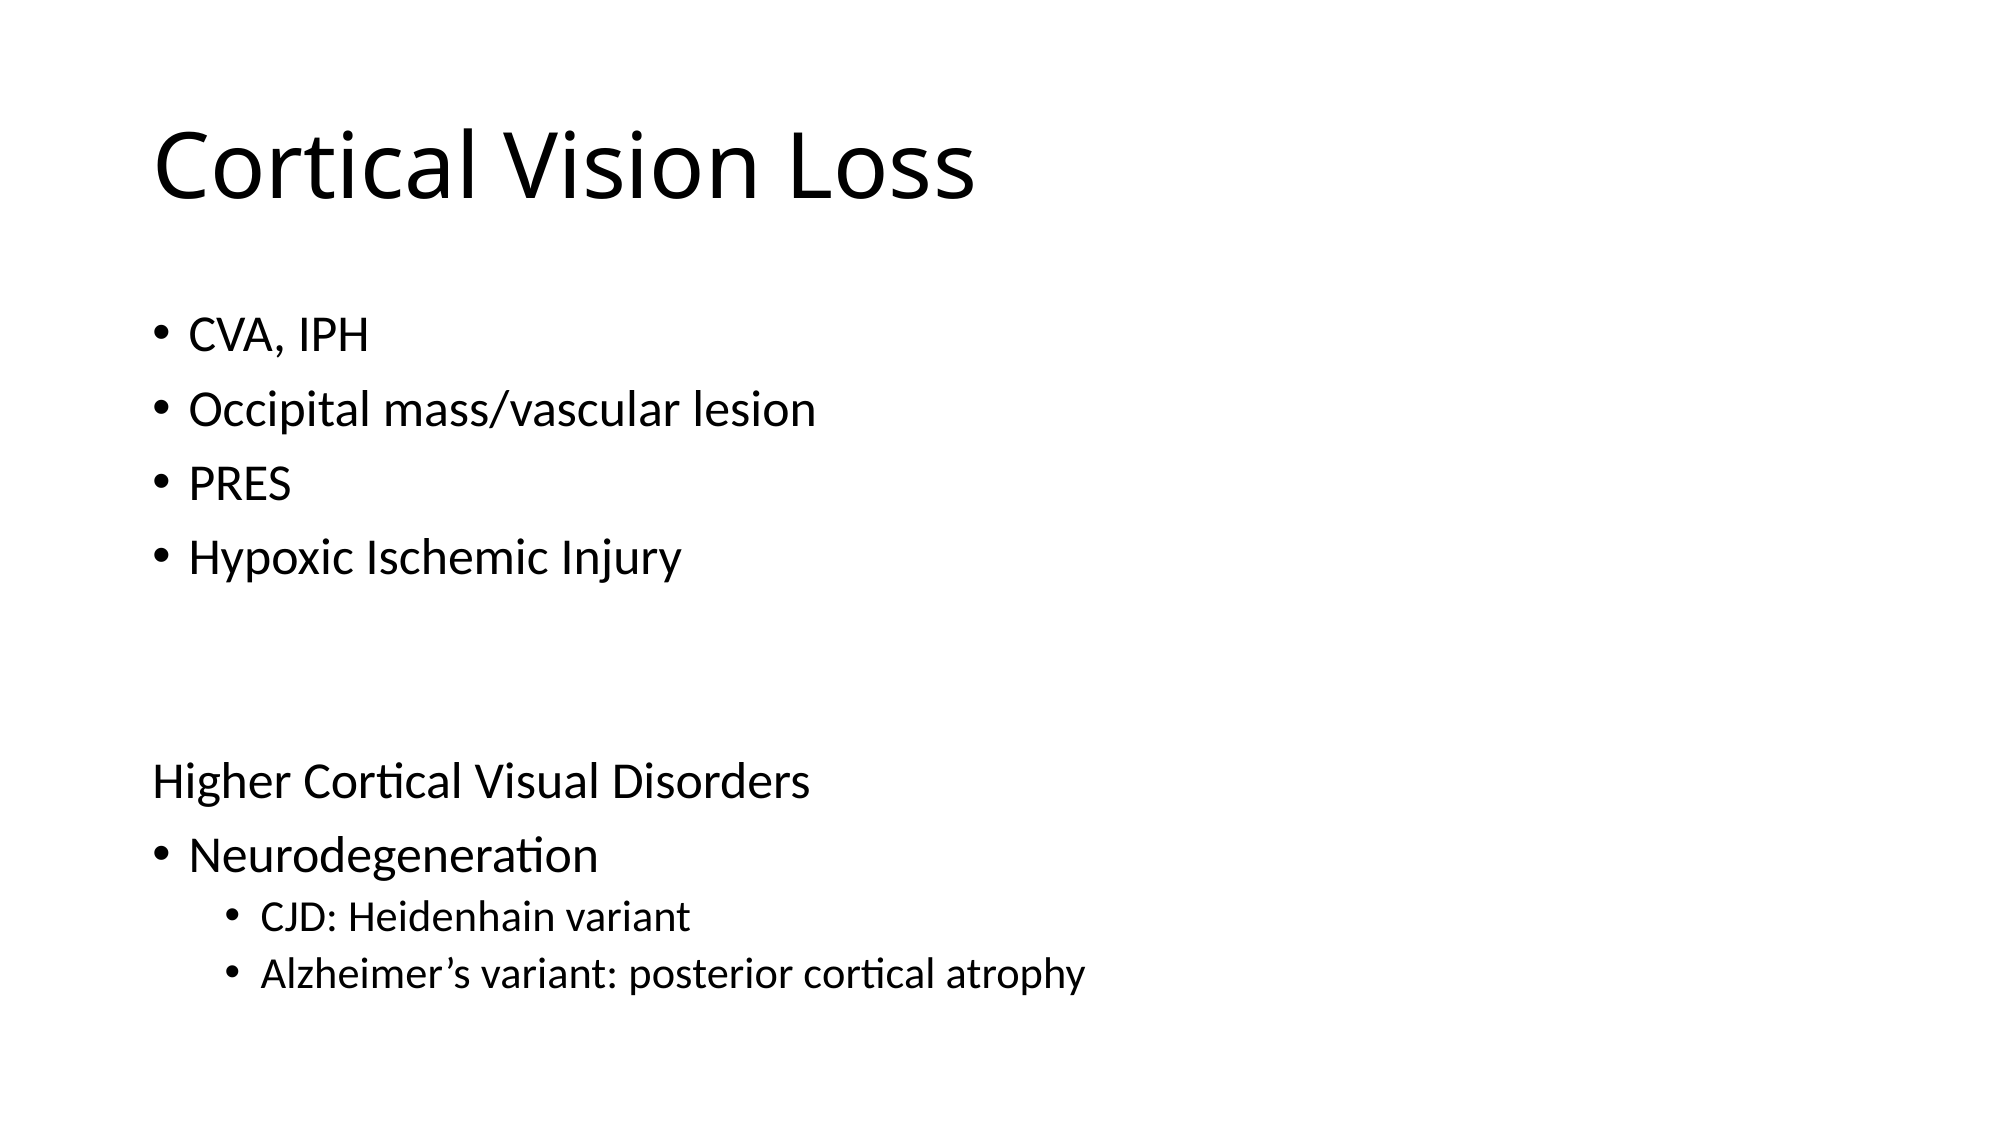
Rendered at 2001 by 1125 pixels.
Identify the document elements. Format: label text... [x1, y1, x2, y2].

title Cortical Vision Loss [137, 59, 1863, 278]
list CVA, IPH Occipital mass/vascular lesion PRES Hypoxic Ischemic Injury Higher Cortical Visual Disorders Neurodegeneration CJD: Heidenhain variant Alzheimer’s variant: posterior cortical atrophy [137, 299, 1863, 1014]
